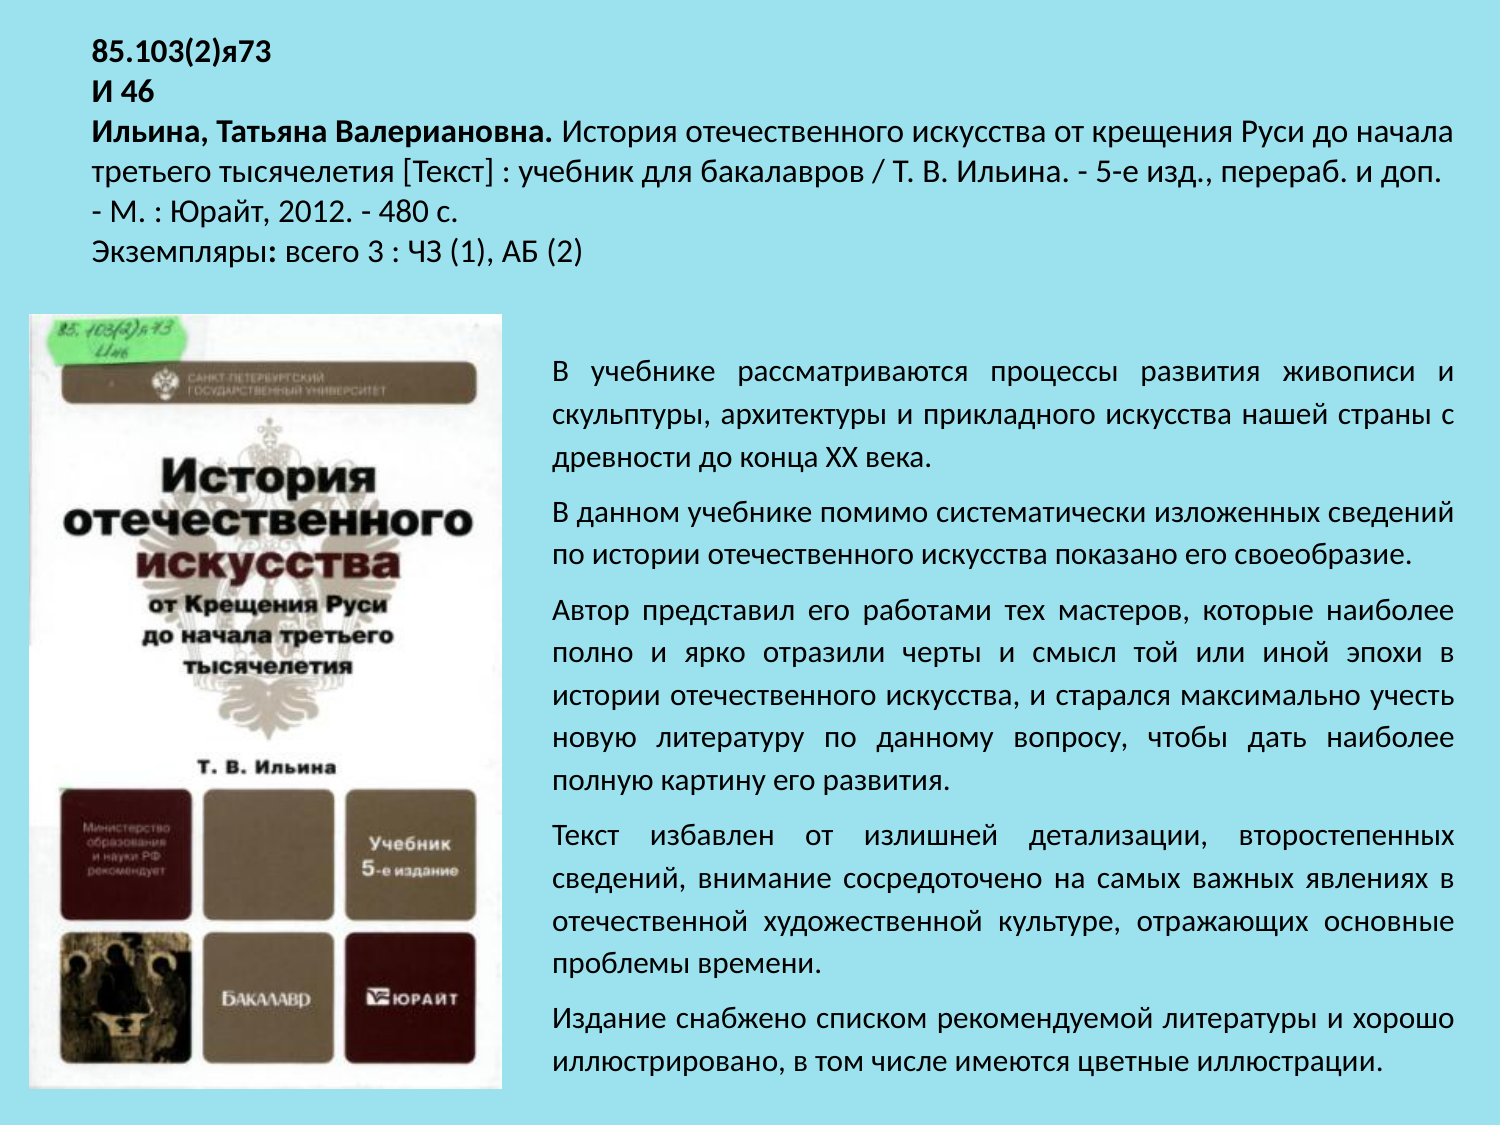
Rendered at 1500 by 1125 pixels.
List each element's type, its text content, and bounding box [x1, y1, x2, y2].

picture [29, 314, 503, 1089]
title 85.103(2)я73 И 46 Ильина, Татьяна Валериановна. История отечественного искусства от крещения Руси до начала третьего тысячелетия [Текст] : учебник для бакалавров / Т. В. Ильина. - 5-е изд., перераб. и доп. - М. : Юрайт, 2012. - 480 с. Экземпляры: всего 3 : ЧЗ (1), АБ (2) [76, 19, 1471, 279]
text_box В учебнике рассматриваются процессы развития живописи и скульптуры, архитектуры и прикладного искусства нашей страны с древности до конца ХХ века. В данном учебнике помимо систематически изложенных сведений по истории отечественного искусства показано его своеобразие. Автор представил его работами тех мастеров, которые наиболее полно и ярко отразили черты и смысл той или иной эпохи в истории отечественного искусства, и старался максимально учесть новую литературу по данному вопросу, чтобы дать наиболее полную картину его развития. Текст избавлен от излишней детализации, второстепенных сведений, внимание сосредоточено на самых важных явлениях в отечественной художественной культуре, отражающих основные проблемы времени. Издание снабжено списком рекомендуемой литературы и хорошо иллюстрировано, в том числе имеются цветные иллюстрации. [537, 338, 1471, 1086]
